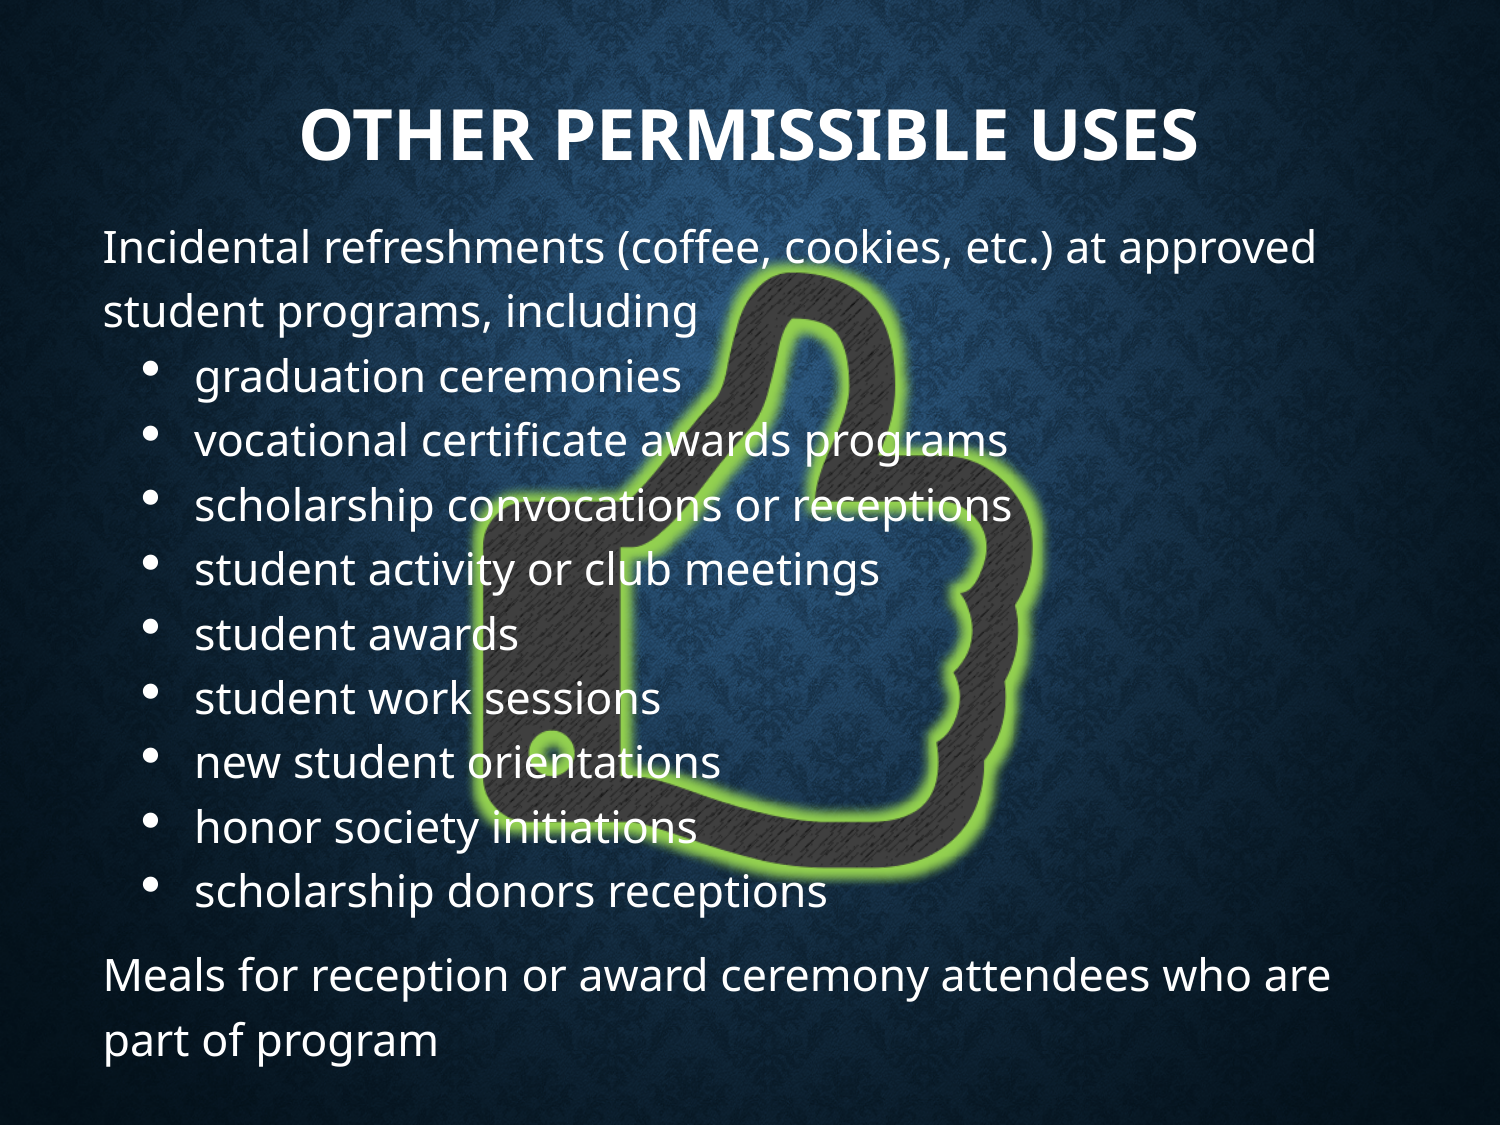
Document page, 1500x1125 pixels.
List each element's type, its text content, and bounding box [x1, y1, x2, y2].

list Incidental refreshments (coffee, cookies, etc.) at approved student programs, including graduation ceremonies vocational certificate awards programs scholarship convocations or receptions student activity or club meetings student awards student work sessions new student orientations honor society initiations scholarship donors receptions Meals for reception or award ceremony attendees who are part of program [87, 200, 1413, 1075]
picture [436, 249, 1078, 891]
title Other permissible uses [112, 50, 1387, 200]
